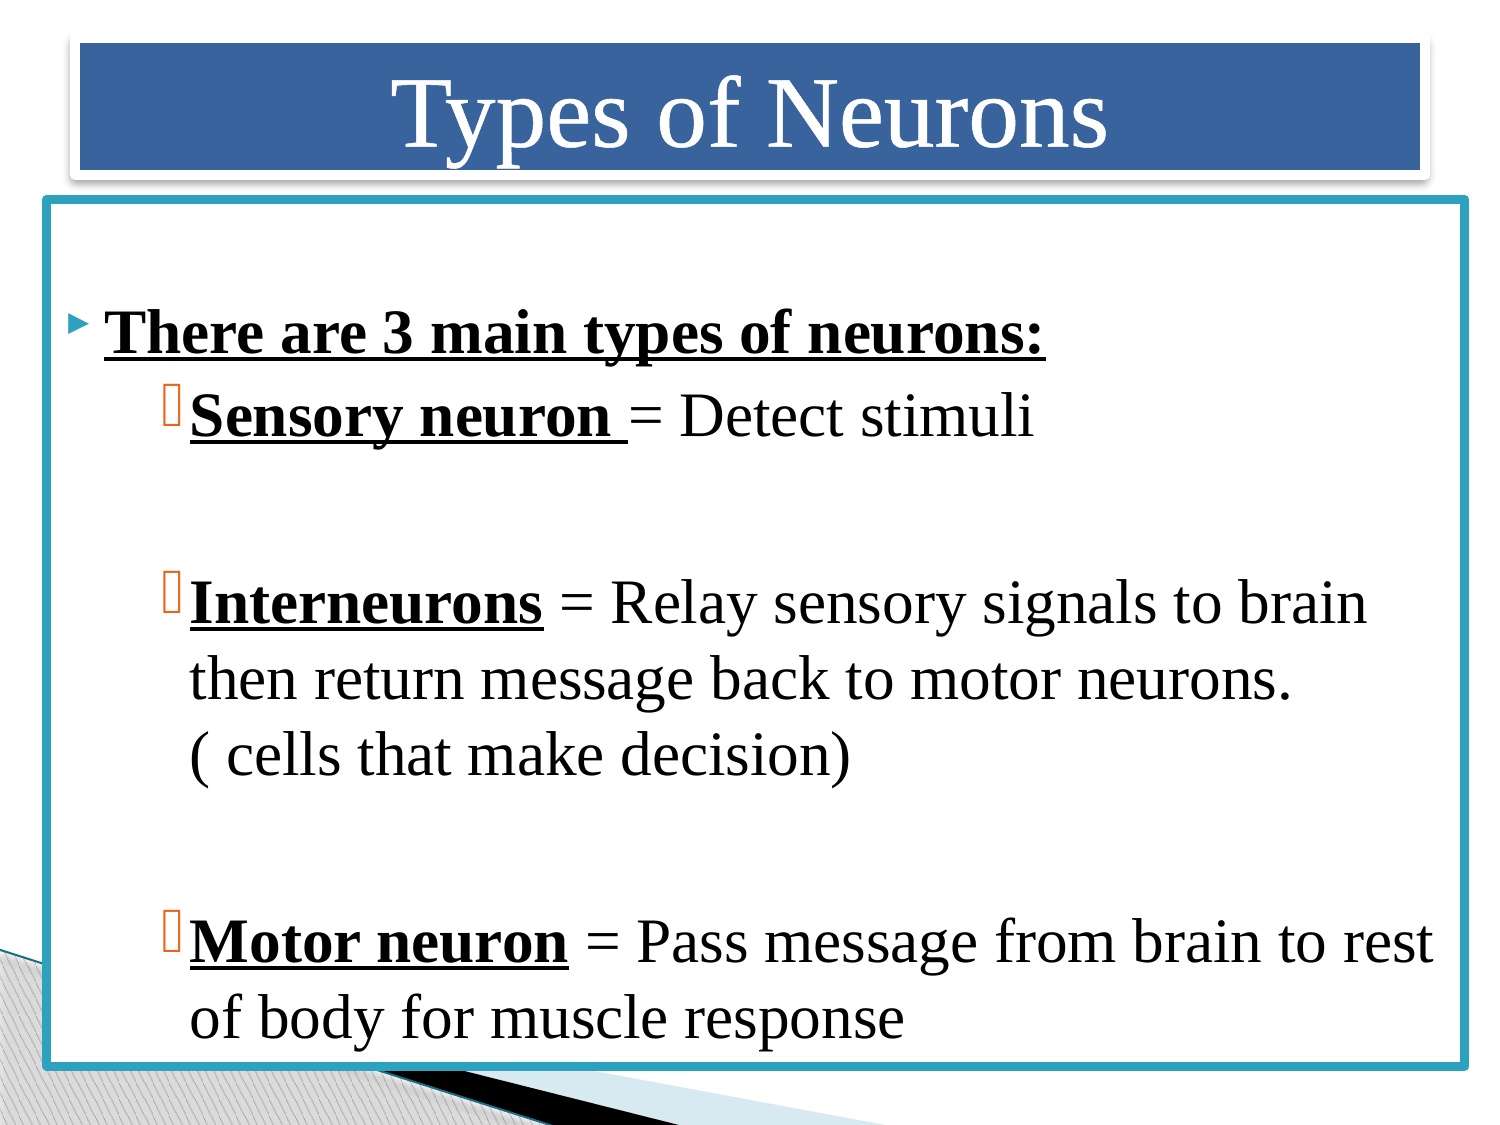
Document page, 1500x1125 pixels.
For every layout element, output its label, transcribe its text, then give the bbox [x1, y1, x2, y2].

title Types of Neurons [70, 32, 1430, 180]
list There are 3 main types of neurons: Sensory neuron = Detect stimuli Interneurons = Relay sensory signals to brain then return message back to motor neurons. ( cells that make decision) Motor neuron = Pass message from brain to rest of body for muscle response [42, 195, 1469, 1071]
